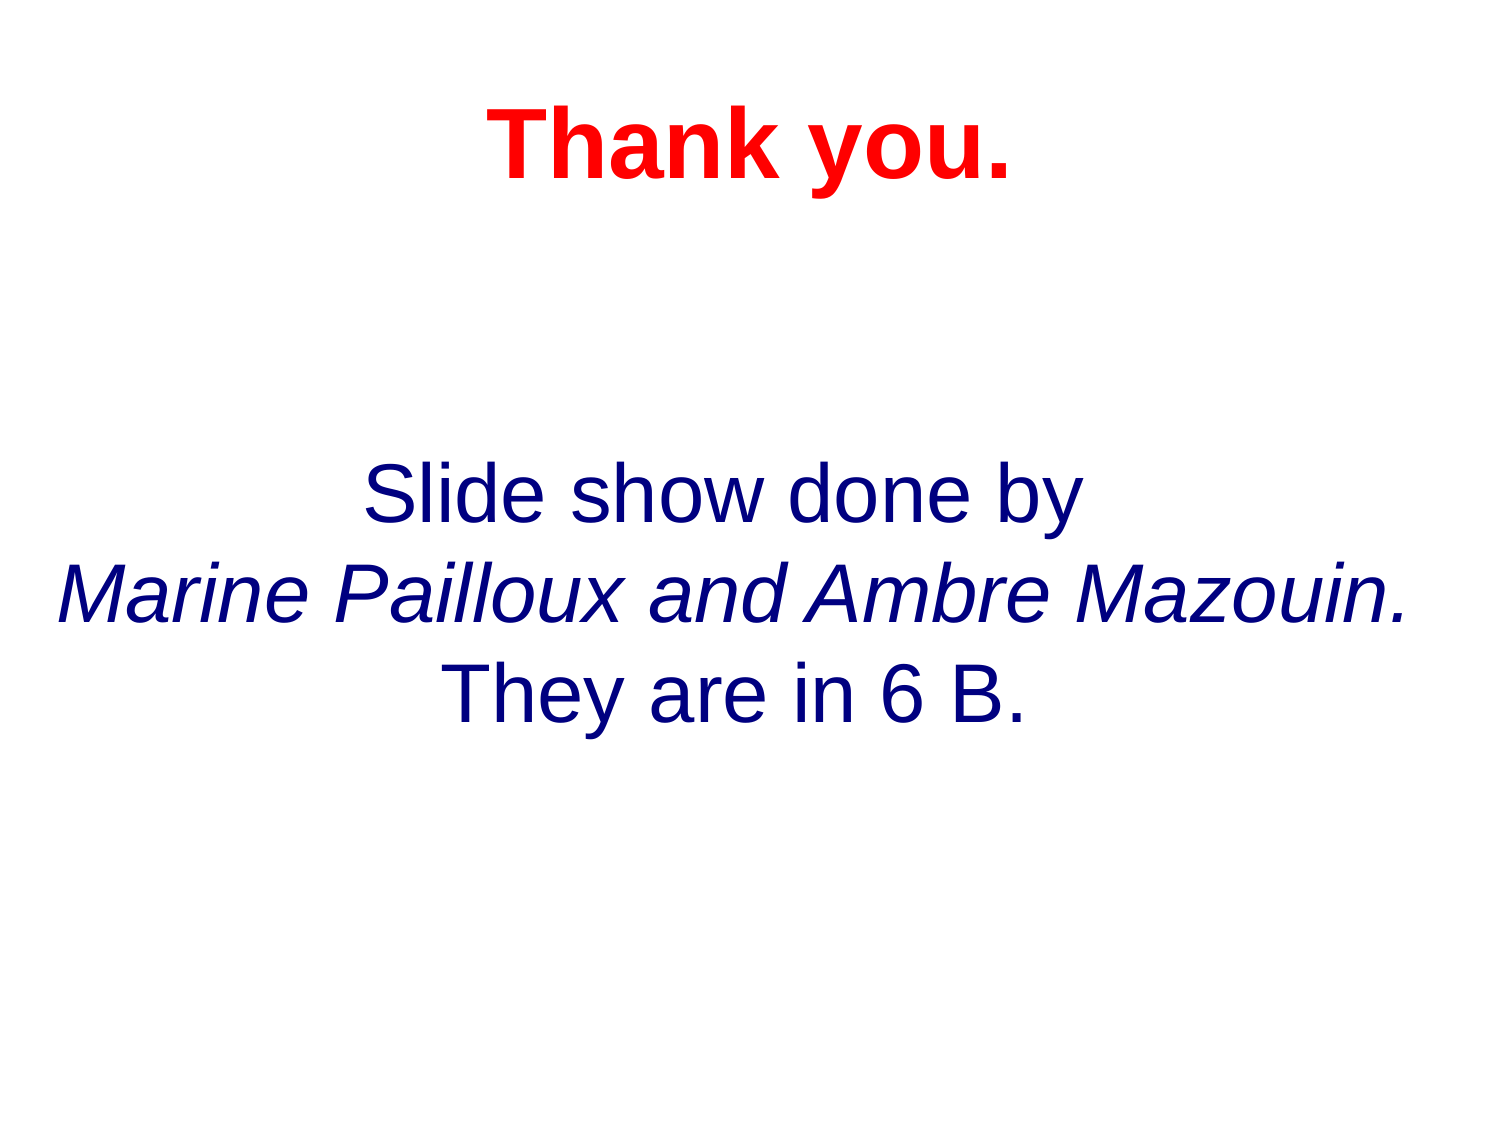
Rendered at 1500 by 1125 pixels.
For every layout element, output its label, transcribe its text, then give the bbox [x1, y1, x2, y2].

text_box Slide show done by Marine Pailloux and Ambre Mazouin. They are in 6 B. [74, 263, 1395, 916]
text_box Thank you. [74, 44, 1425, 233]
